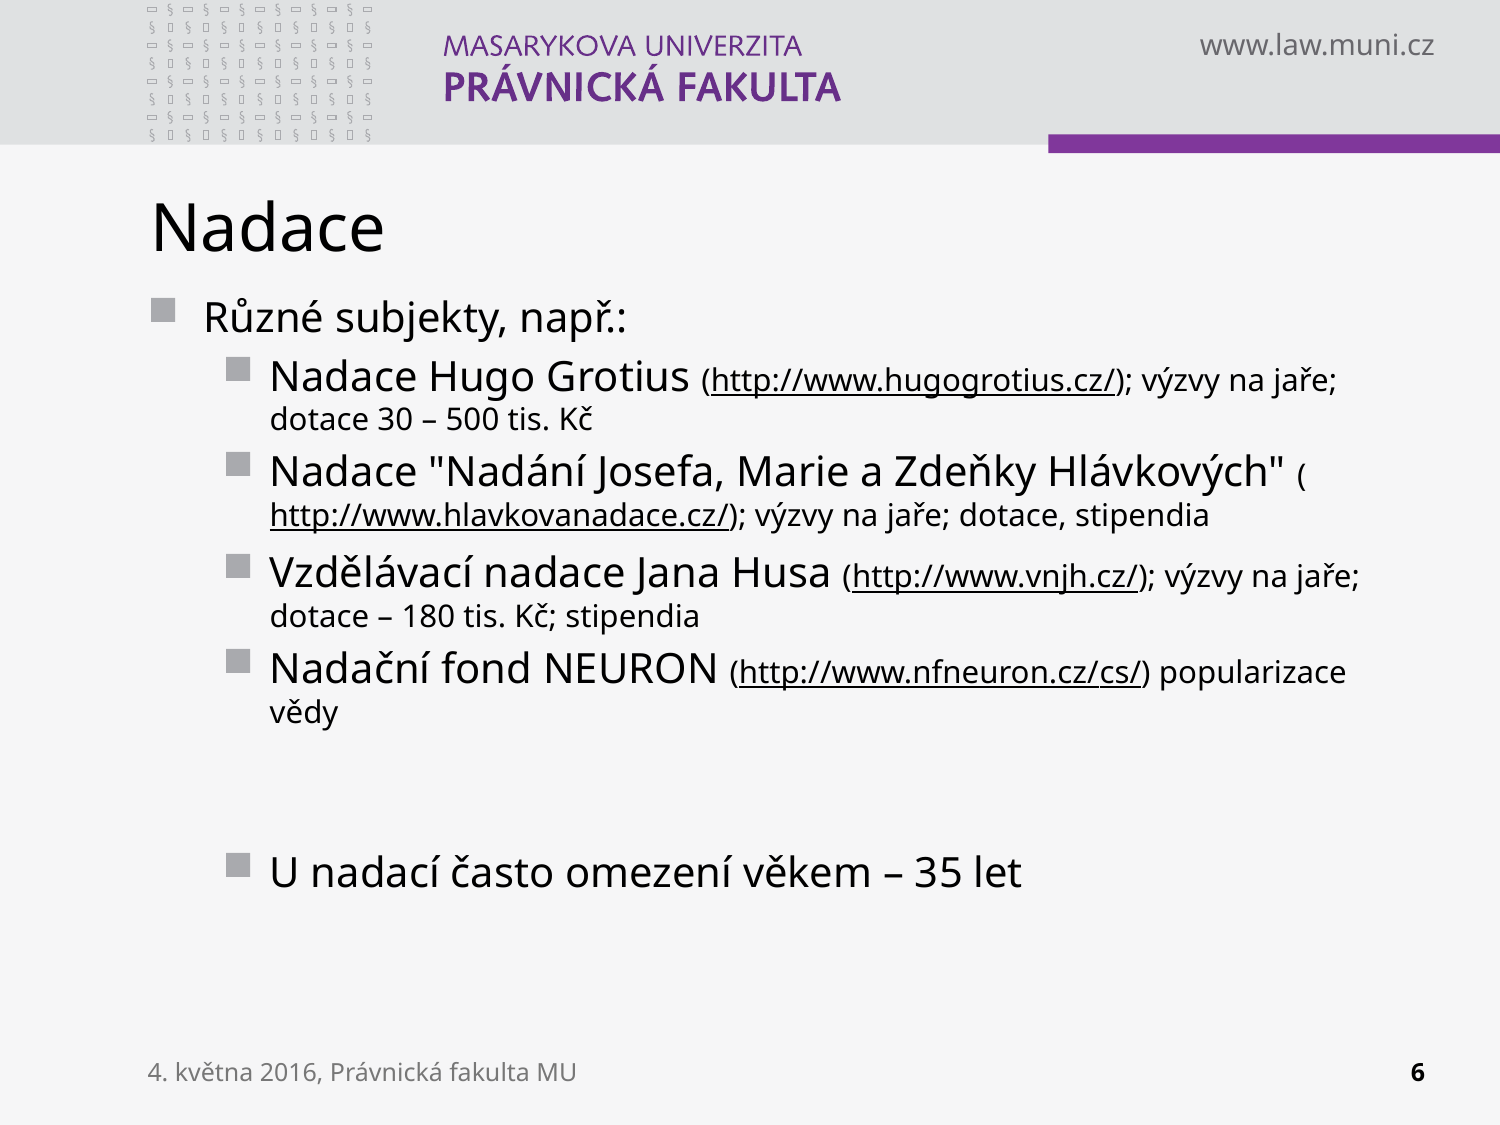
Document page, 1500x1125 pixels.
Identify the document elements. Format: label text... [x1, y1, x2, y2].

title Nadace [150, 184, 1425, 268]
footer 4. května 2016, Právnická fakulta MU [147, 1056, 1269, 1100]
list Různé subjekty, např.: Nadace Hugo Grotius (http://www.hugogrotius.cz/); výzvy na jaře; dotace 30 – 500 tis. Kč Nadace "Nadání Josefa, Marie a Zdeňky Hlávkových" (http://www.hlavkovanadace.cz/); výzvy na jaře; dotace, stipendia Vzdělávací nadace Jana Husa (http://www.vnjh.cz/); výzvy na jaře; dotace – 180 tis. Kč; stipendia Nadační fond NEURON (http://www.nfneuron.cz/cs/) popularizace vědy U nadací často omezení věkem – 35 let [147, 290, 1423, 1006]
slide_number 6 [1316, 1056, 1425, 1100]
